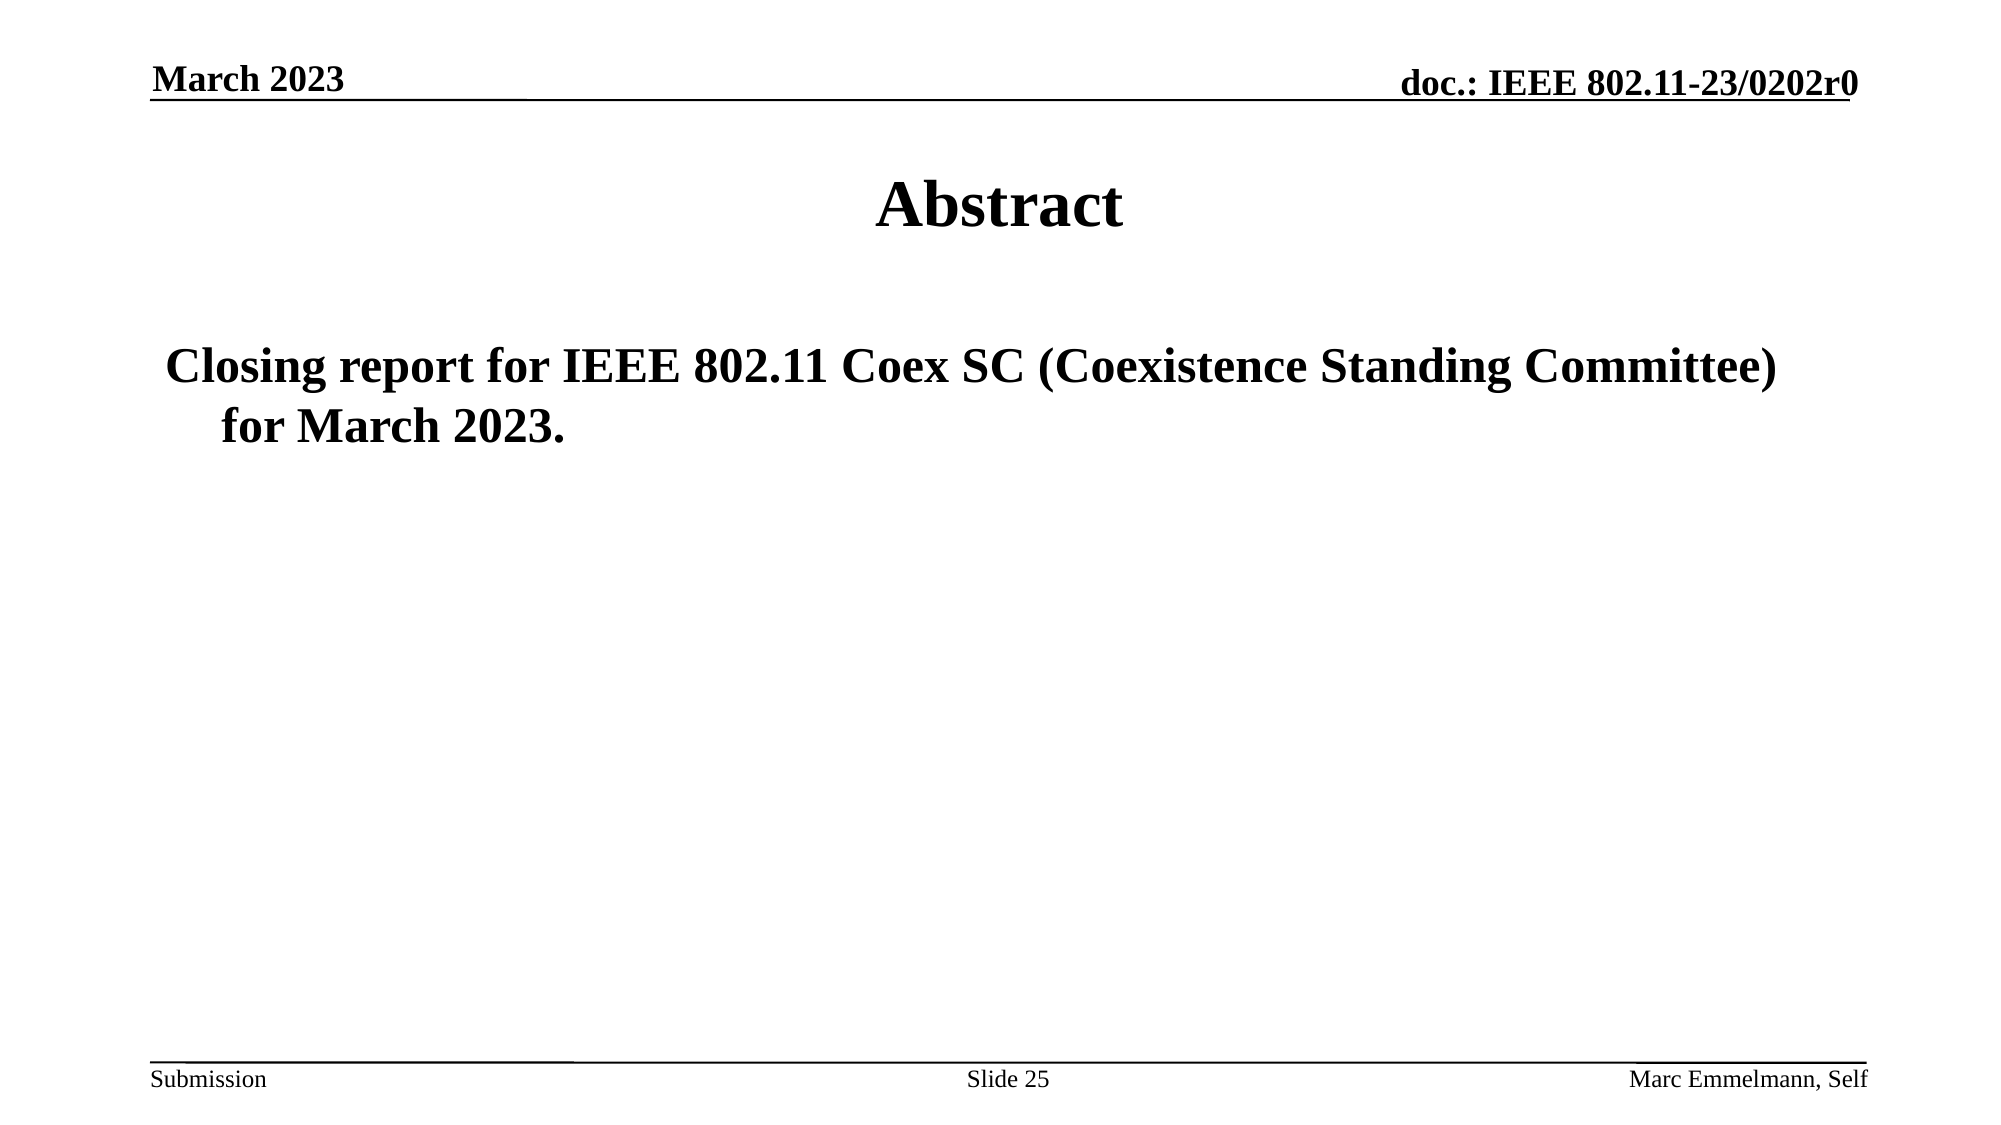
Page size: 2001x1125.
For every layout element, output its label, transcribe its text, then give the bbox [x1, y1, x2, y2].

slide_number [152, 54, 563, 100]
footer Marc Emmelmann, Self [1171, 1061, 1869, 1093]
title Abstract [362, 112, 1638, 288]
slide_number Slide 25 [950, 1061, 1067, 1123]
list Closing report for IEEE 802.11 Coex SC (Coexistence Standing Committee) for March 2023. [149, 324, 1867, 1001]
